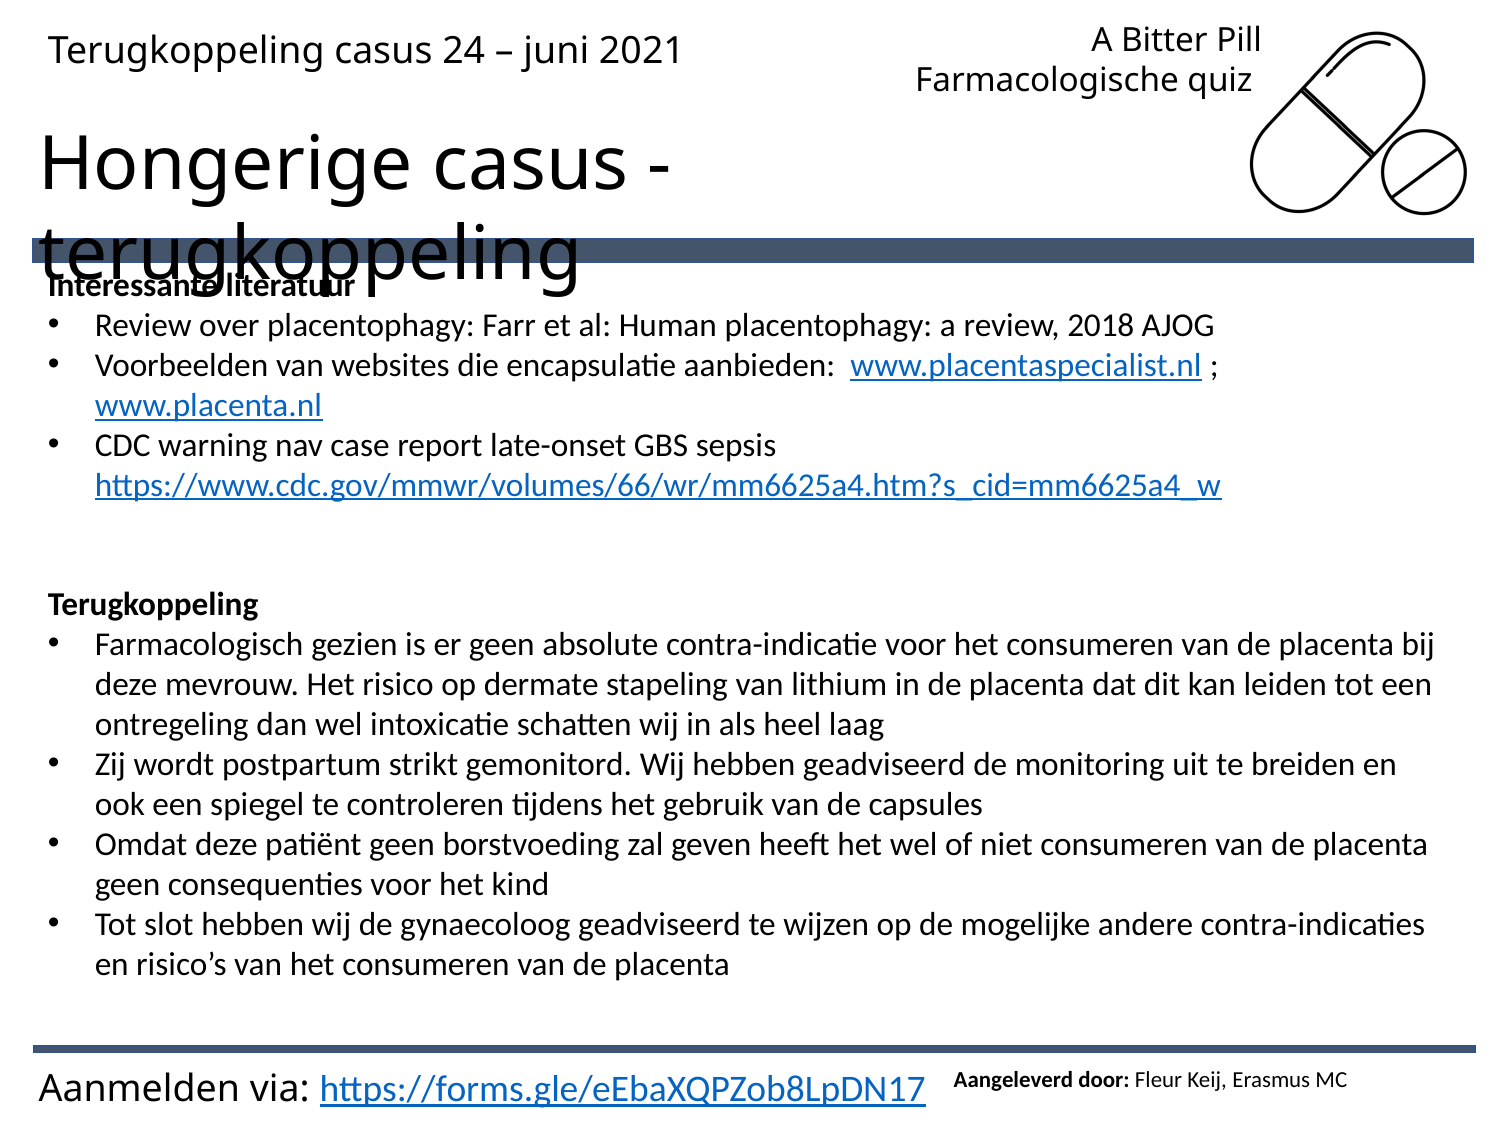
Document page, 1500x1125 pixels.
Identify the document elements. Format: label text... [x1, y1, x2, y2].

picture [1241, 28, 1473, 224]
text_box Aanmelden via: https://forms.gle/eEbaXQPZob8LpDN17​ [23, 1056, 1027, 1117]
text_box Aangeleverd door: Fleur Keij, Erasmus MC [939, 1056, 1473, 1100]
text_box Interessante literatuur Review over placentophagy: Farr et al: Human placentophagy: a review, 2018 AJOG Voorbeelden van websites die encapsulatie aanbieden: www.placentaspecialist.nl ; www.placenta.nl CDC warning nav case report late-onset GBS sepsis https://www.cdc.gov/mmwr/volumes/66/wr/mm6625a4.htm?s_cid=mm6625a4_w Terugkoppeling Farmacologisch gezien is er geen absolute contra-indicatie voor het consumeren van de placenta bij deze mevrouw. Het risico op dermate stapeling van lithium in de placenta dat dit kan leiden tot een ontregeling dan wel intoxicatie schatten wij in als heel laag Zij wordt postpartum strikt gemonitord. Wij hebben geadviseerd de monitoring uit te breiden en ook een spiegel te controleren tijdens het gebruik van de capsules Omdat deze patiënt geen borstvoeding zal geven heeft het wel of niet consumeren van de placenta geen consequenties voor het kind Tot slot hebben wij de gynaecoloog geadviseerd te wijzen op de mogelijke andere contra-indicaties en risico’s van het consumeren van de placenta [33, 255, 1454, 1030]
text_box A Bitter Pill Farmacologische quiz [654, 10, 1277, 106]
picture [33, 1045, 1476, 1053]
text_box [1150, 238, 1474, 263]
text_box Hongerige casus - terugkoppeling [23, 107, 1150, 302]
text_box Terugkoppeling casus 24 – juni 2021je aan via [33, 18, 1037, 79]
